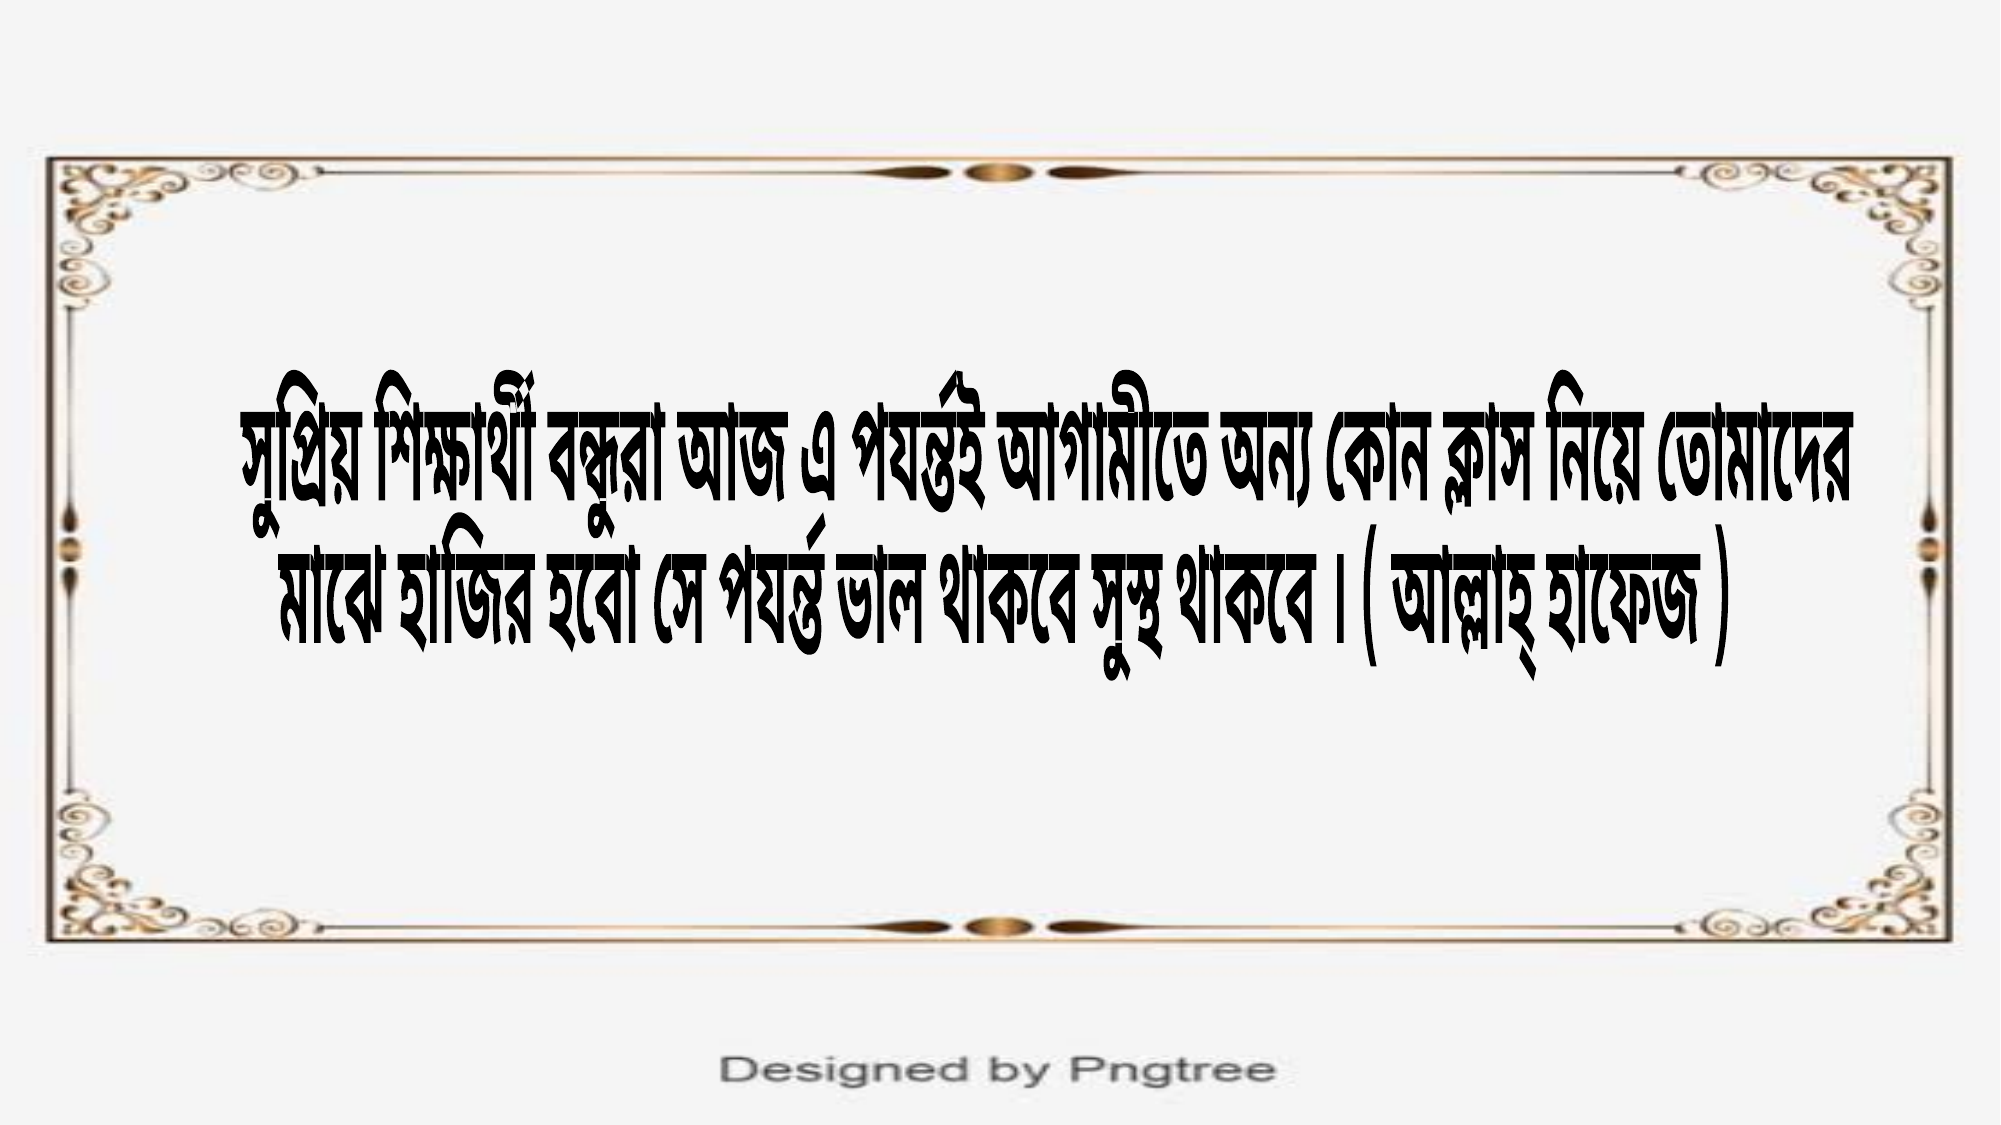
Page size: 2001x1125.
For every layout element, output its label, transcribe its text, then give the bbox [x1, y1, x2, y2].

picture [0, 0, 2001, 1125]
text_box সুপ্রিয় শিক্ষার্থী বন্ধুরা আজ এ পযর্ন্তই আগামীতে অন্য কোন ক্লাস নিয়ে তোমাদের মাঝে হাজির হবো সে পযর্ন্ত ভাল থাকবে সুস্থ থাকবে । ( আল্লাহ্‌ হাফেজ ) [374, 369, 536, 501]
